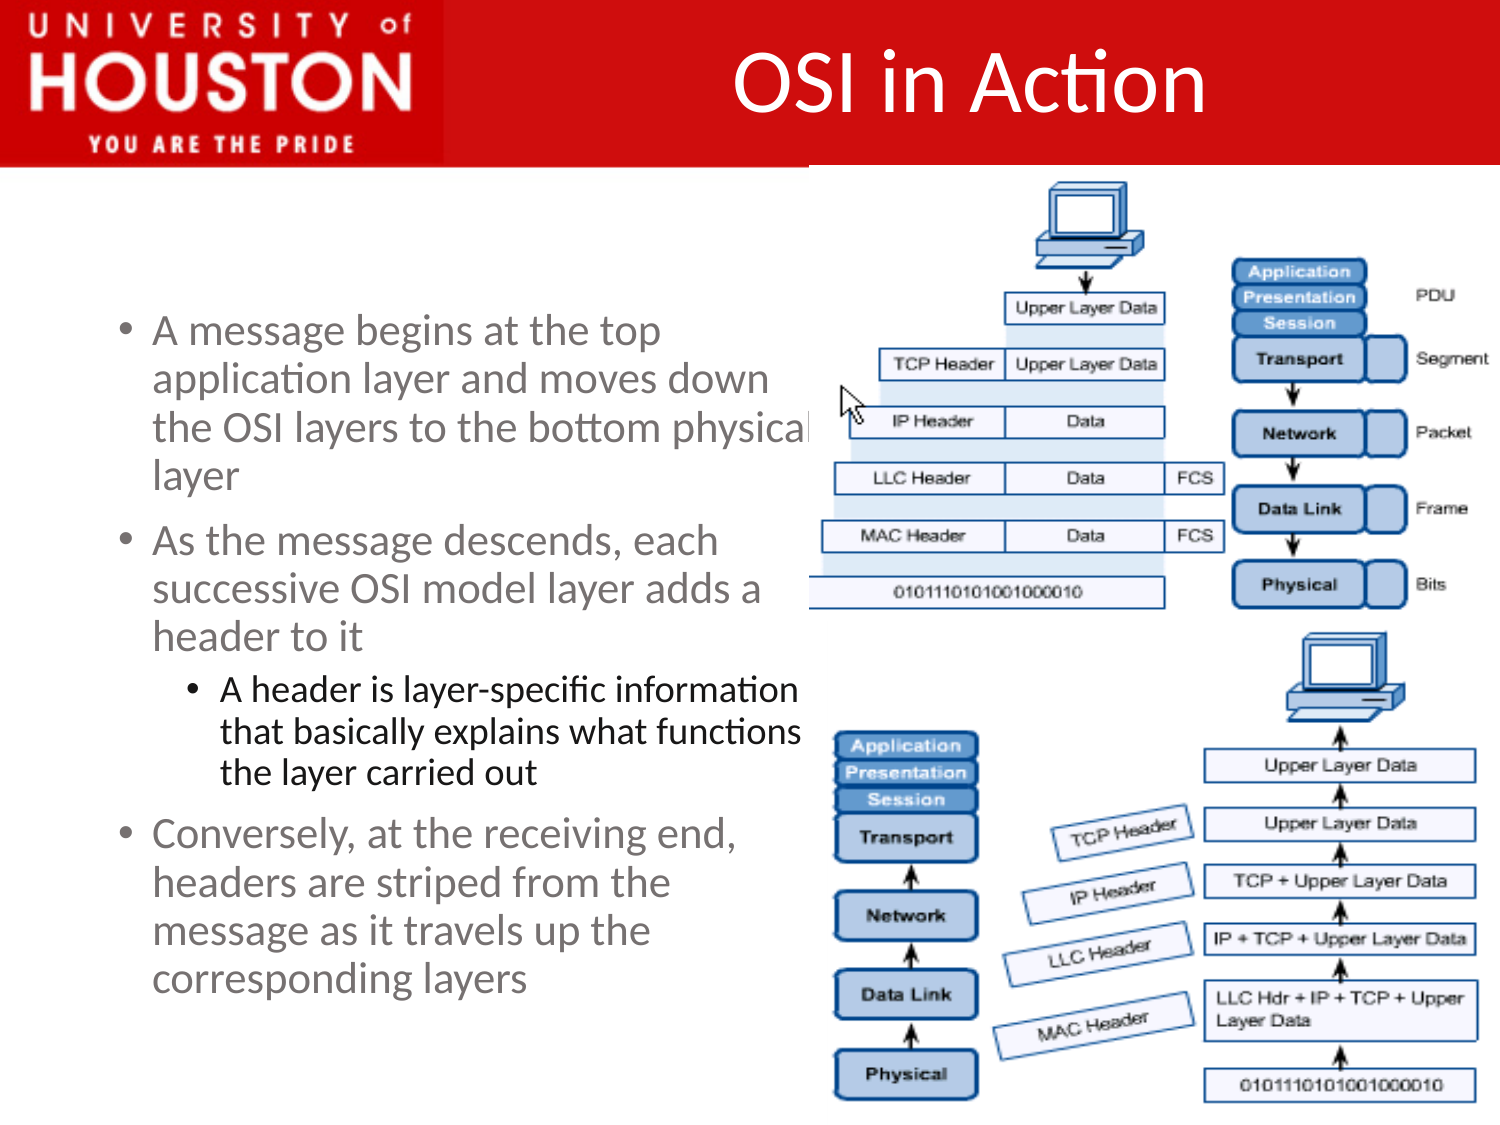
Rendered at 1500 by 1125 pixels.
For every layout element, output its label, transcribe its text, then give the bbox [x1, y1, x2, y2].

list A message begins at the top application layer and moves down the OSI layers to the bottom physical layer As the message descends, each successive OSI model layer adds a header to it A header is layer-specific information that basically explains what functions the layer carried out Conversely, at the receiving end, headers are striped from the message as it travels up the corresponding layers [103, 299, 826, 1014]
title OSI in Action [442, 0, 1500, 166]
picture [0, 0, 1500, 1125]
